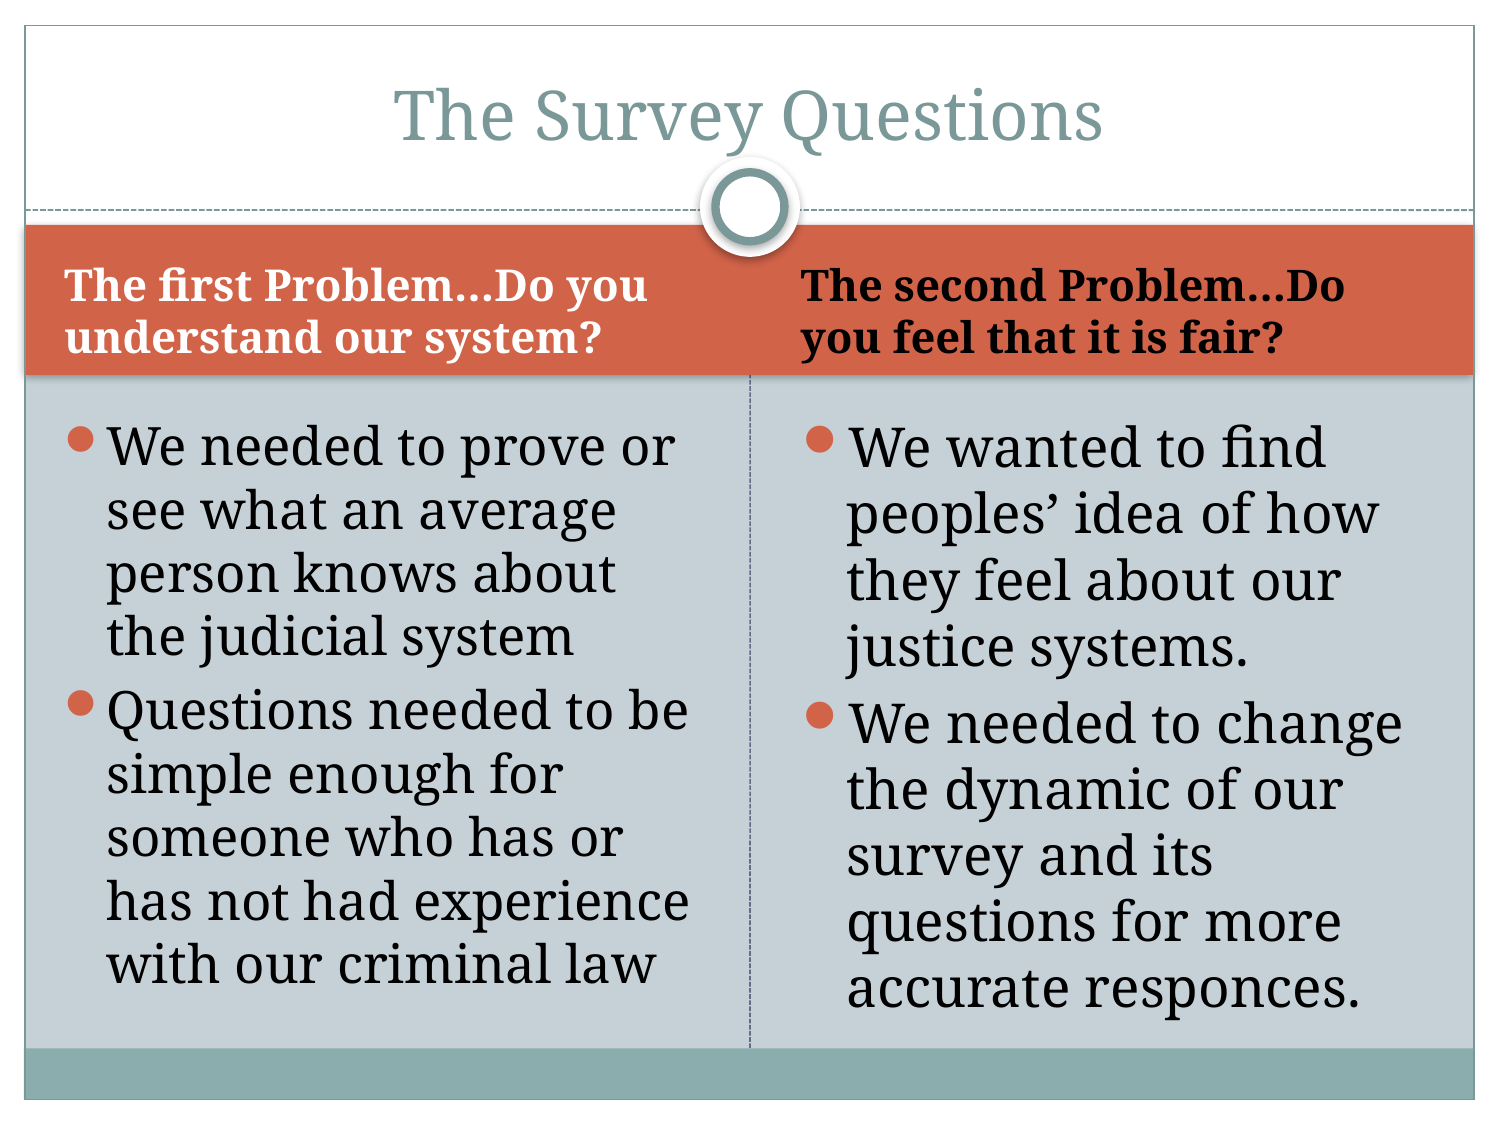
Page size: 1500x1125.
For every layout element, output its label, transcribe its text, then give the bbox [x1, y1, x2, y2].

list We wanted to find peoples’ idea of how they feel about our justice systems. We needed to change the dynamic of our survey and its questions for more accurate responces. [787, 405, 1450, 1033]
title The Survey Questions [49, 37, 1450, 162]
list The second Problem…Do you feel that it is fair? [785, 249, 1450, 371]
list The first Problem…Do you understand our system? [48, 249, 714, 371]
list We needed to prove or see what an average person knows about the judicial system Questions needed to be simple enough for someone who has or has not had experience with our criminal law [49, 405, 713, 1032]
